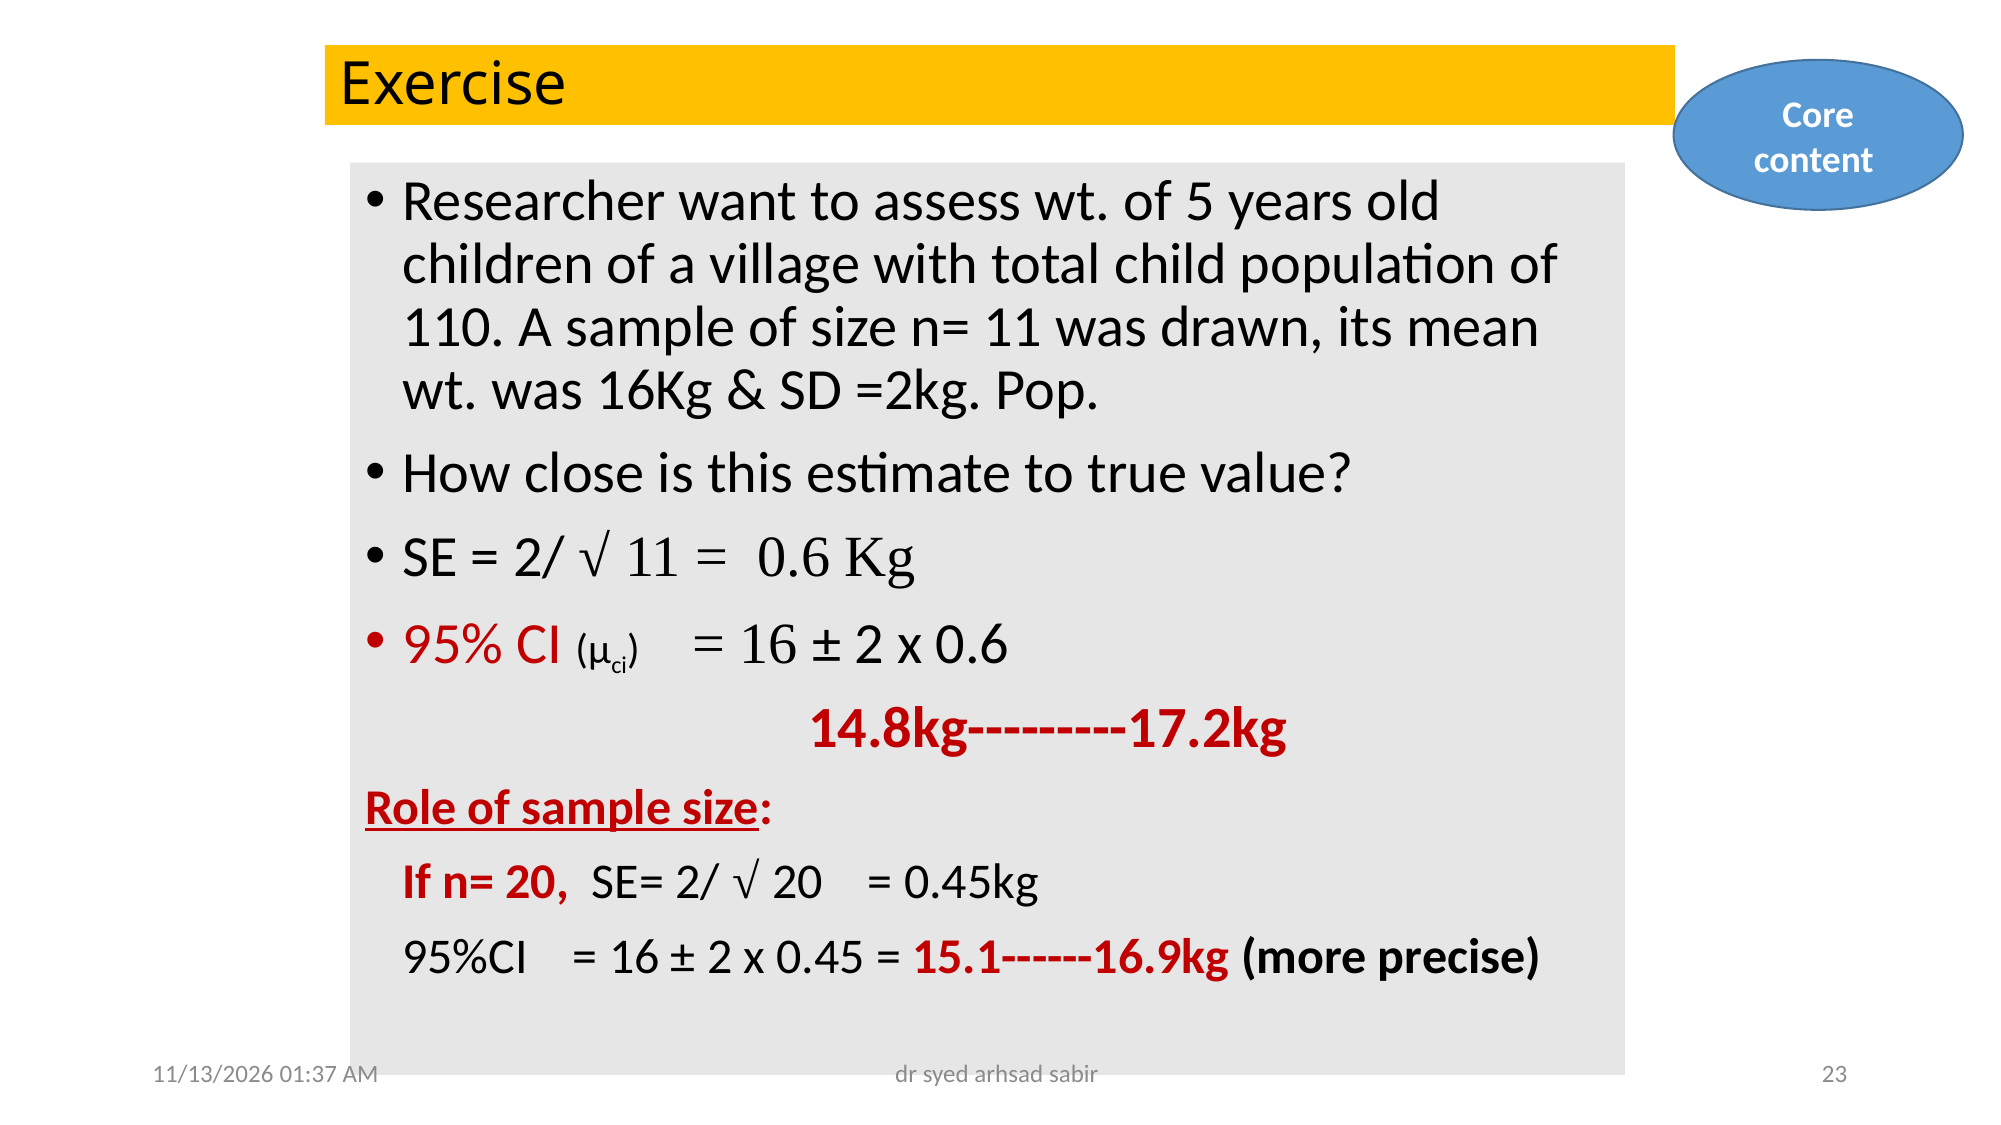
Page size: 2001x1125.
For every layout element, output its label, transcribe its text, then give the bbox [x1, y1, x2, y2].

list Researcher want to assess wt. of 5 years old children of a village with total child population of 110. A sample of size n= 11 was drawn, its mean wt. was 16Kg & SD =2kg. Pop. How close is this estimate to true value? SE = 2/ √ 11 = 0.6 Kg 95% CI (µci) = 16 ± 2 x 0.6 14.8kg---------17.2kg Role of sample size: If n= 20, SE= 2/ √ 20 = 0.45kg 95%CI = 16 ± 2 x 0.45 = 15.1------16.9kg (more precise) [350, 162, 1625, 1075]
footer dr syed arhsad sabir [662, 1042, 1338, 1103]
title Exercise [324, 45, 1675, 125]
slide_number 23 [1412, 1042, 1863, 1103]
text_box Core content [1673, 59, 1963, 210]
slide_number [137, 1042, 588, 1103]
